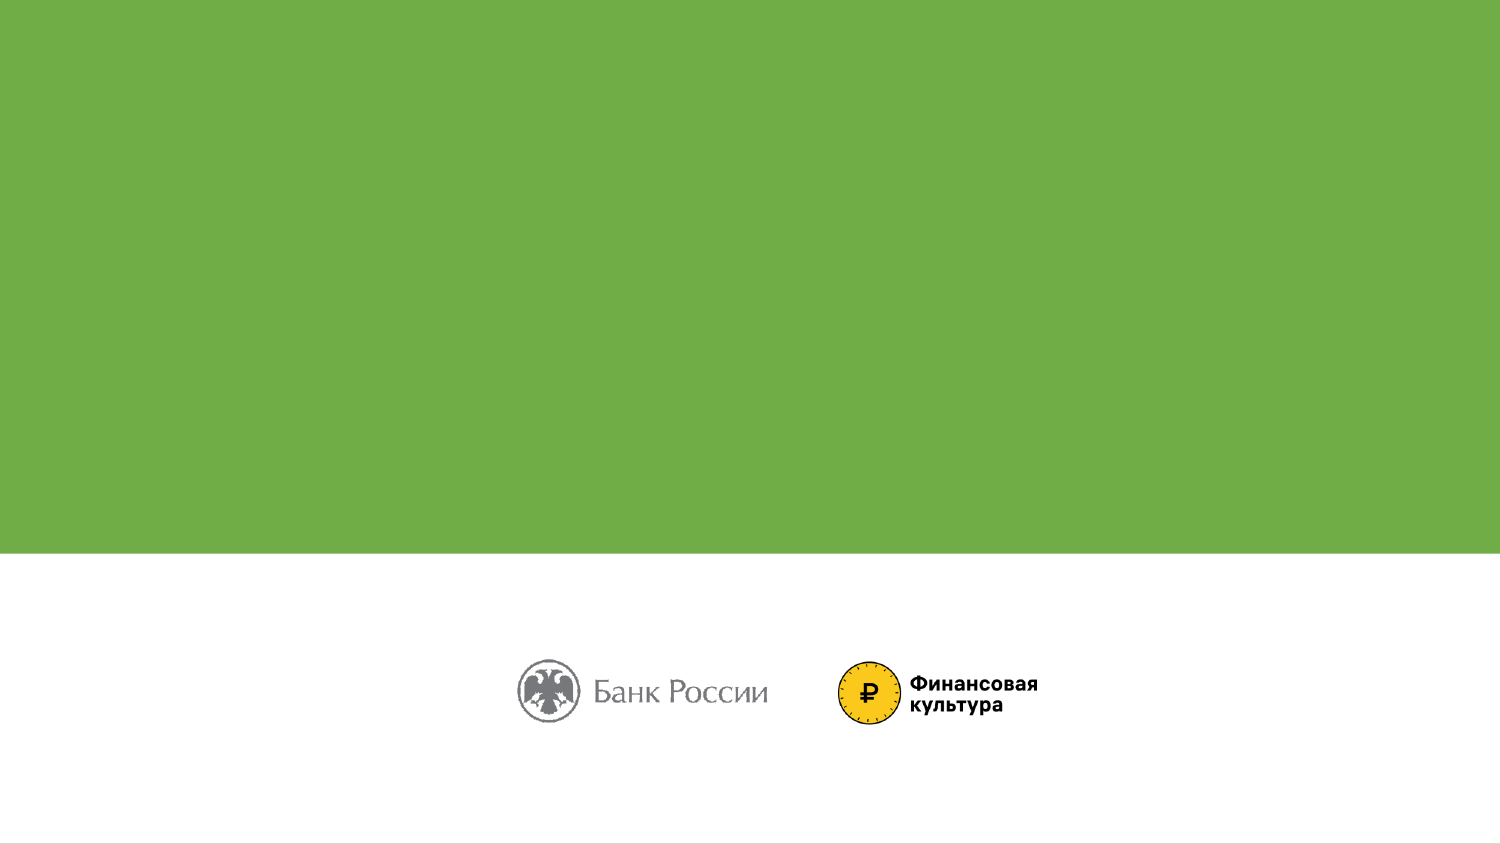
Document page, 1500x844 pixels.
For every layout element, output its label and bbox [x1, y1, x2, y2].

picture [802, 642, 1116, 726]
text_box [0, 553, 1500, 844]
text_box [0, 0, 1500, 553]
picture [486, 628, 800, 744]
